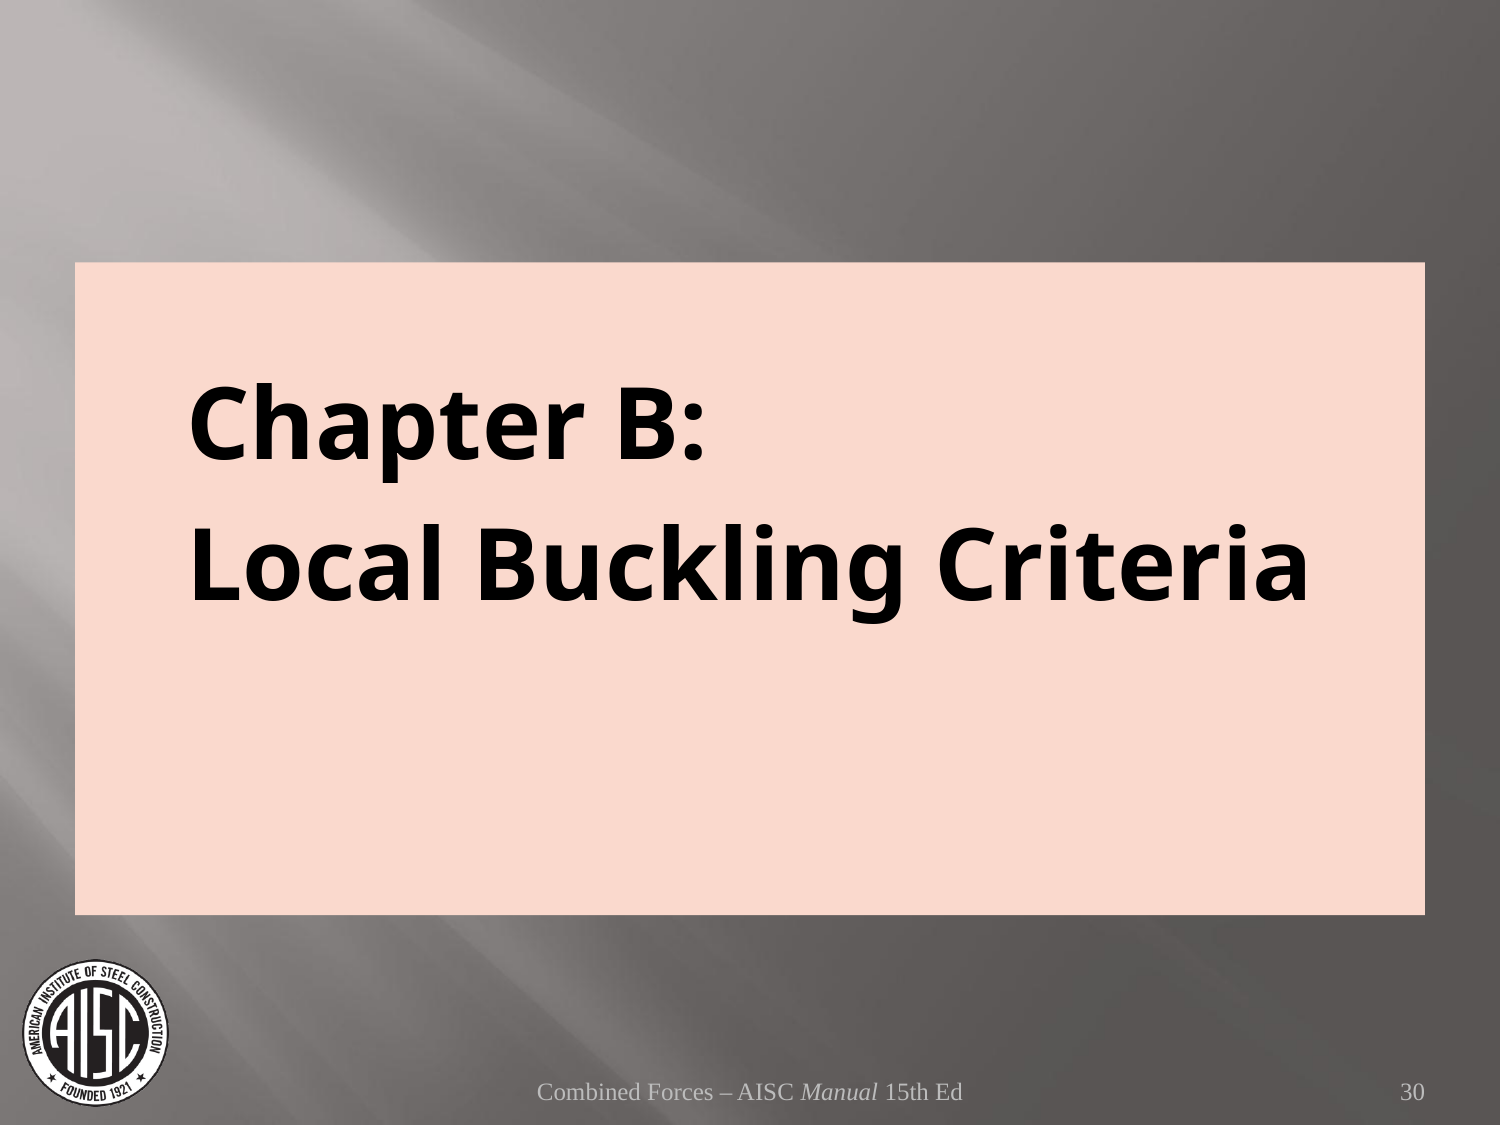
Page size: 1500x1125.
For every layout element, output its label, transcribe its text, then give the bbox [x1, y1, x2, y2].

picture [0, 0, 1500, 1125]
slide_number 30 [1299, 1052, 1425, 1113]
footer Combined Forces – AISC Manual 15th Ed [512, 1052, 988, 1113]
list Chapter B: Local Buckling Criteria [75, 262, 1425, 916]
